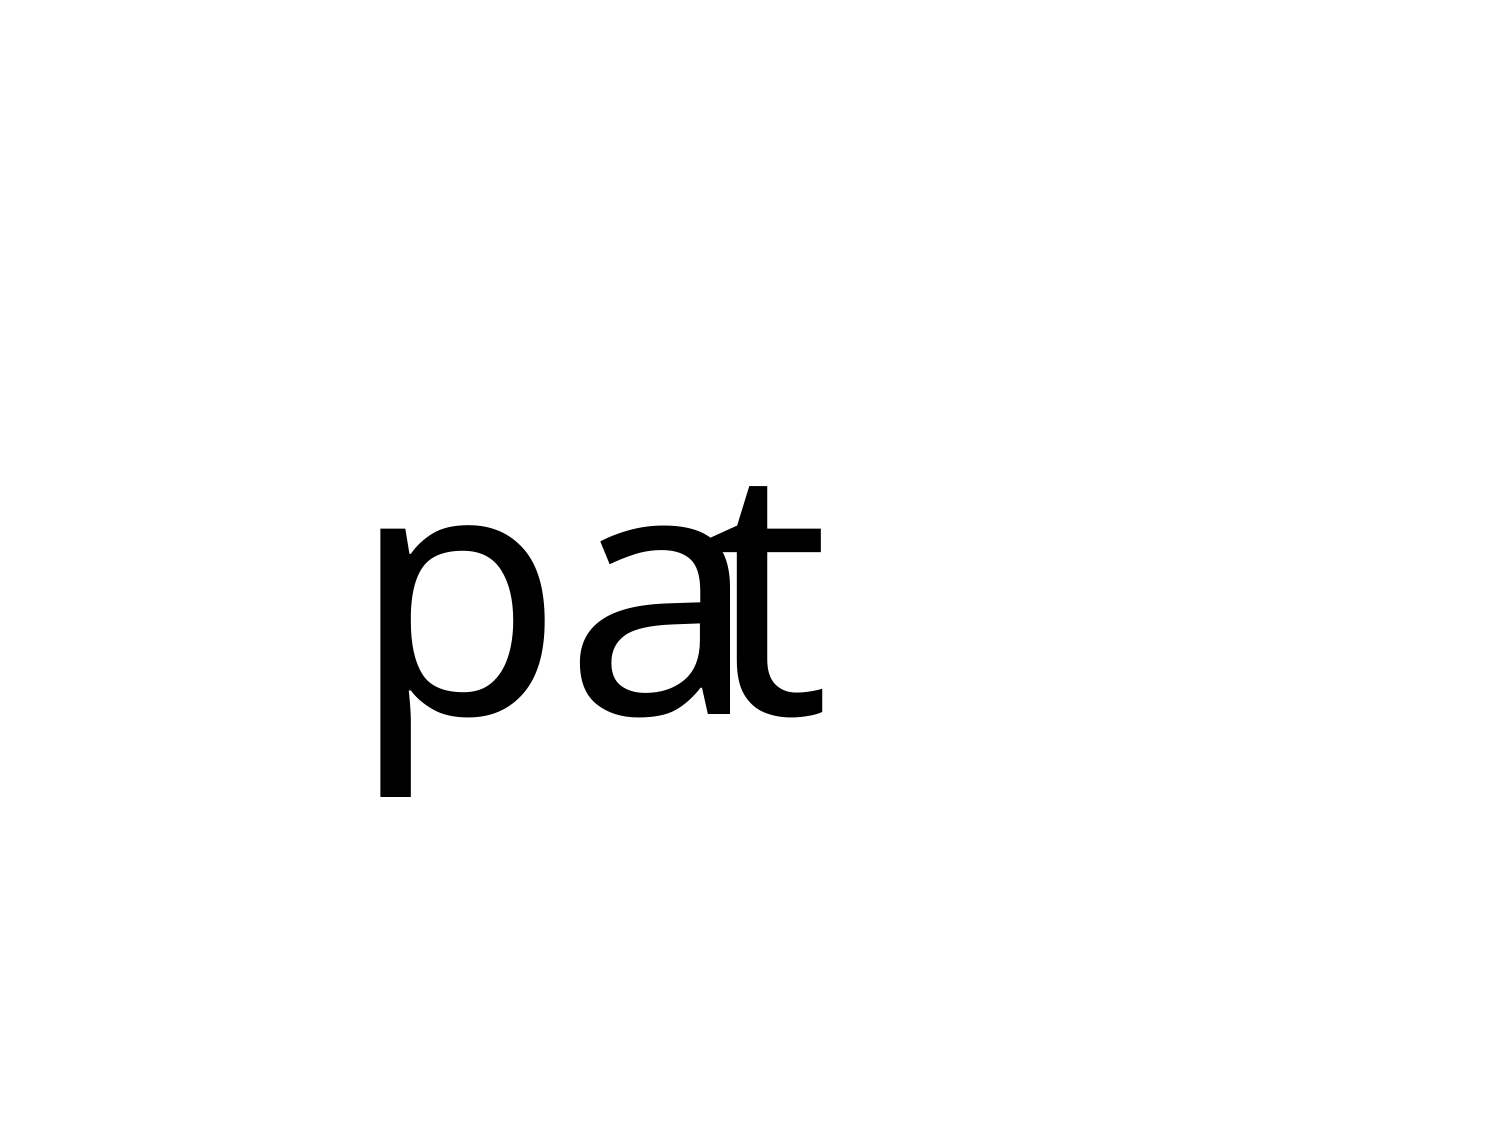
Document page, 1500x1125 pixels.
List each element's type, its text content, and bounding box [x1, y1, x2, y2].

text_box pa [0, 361, 1140, 551]
